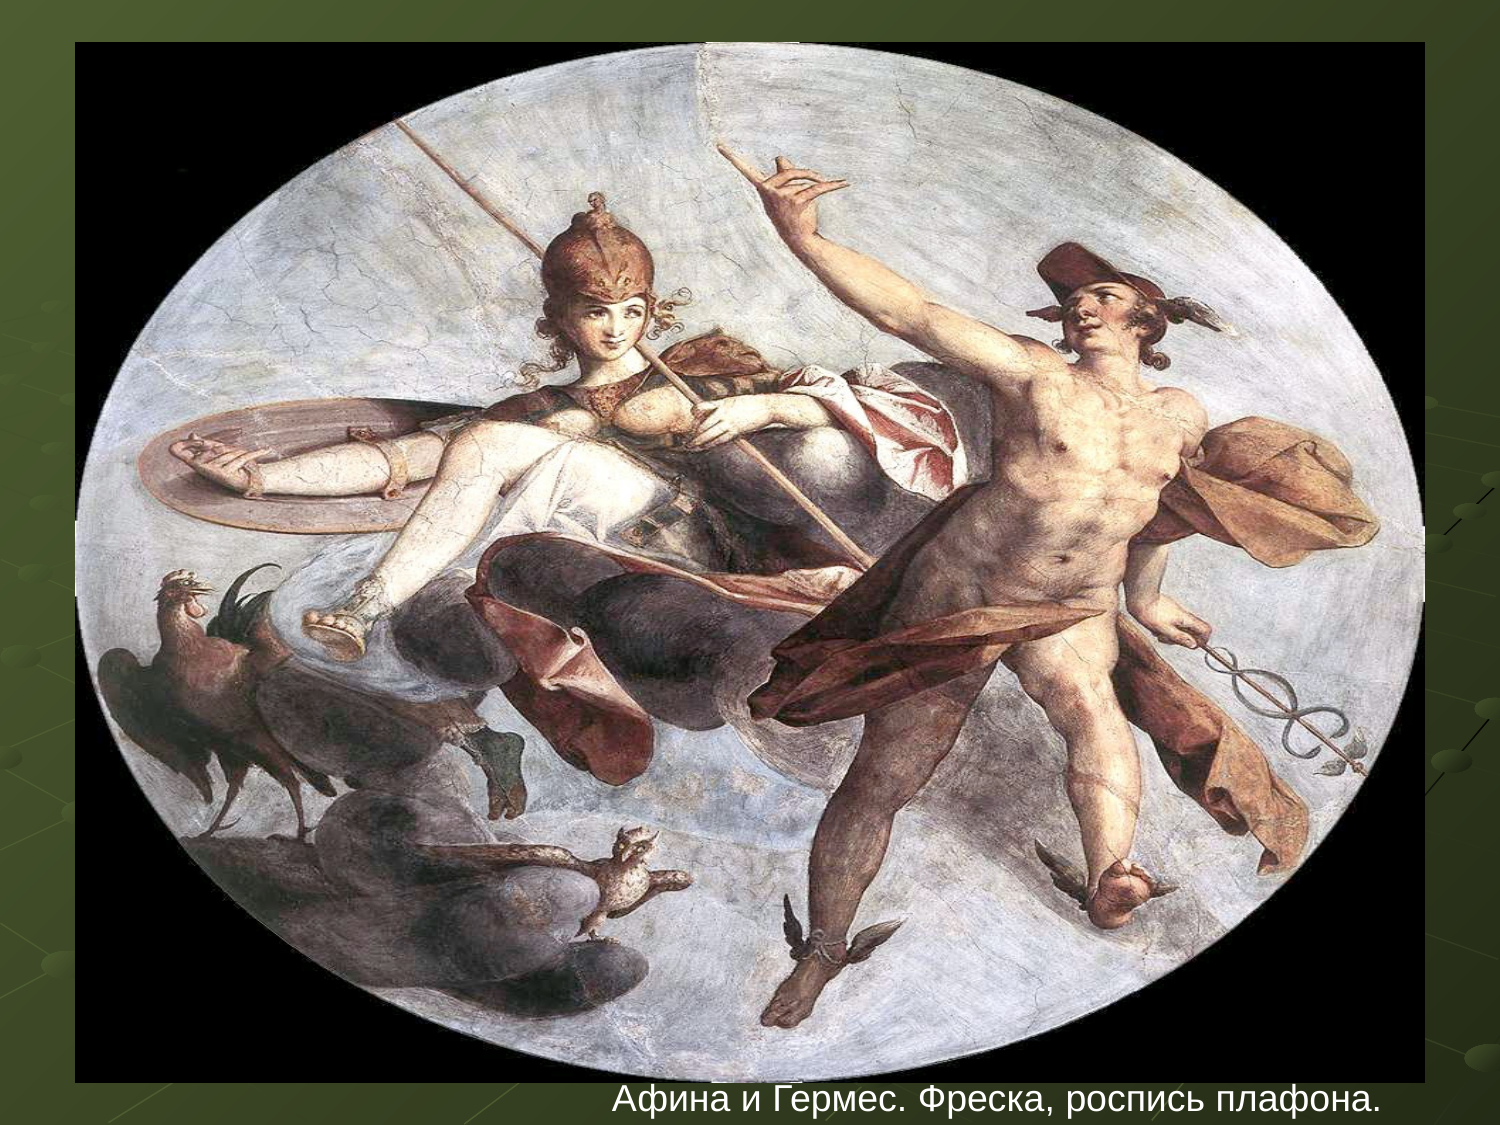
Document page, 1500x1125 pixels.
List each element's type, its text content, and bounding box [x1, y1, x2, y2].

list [74, 42, 1426, 1083]
text_box Афина и Гермес. Фреска, роспись плафона. [597, 1089, 1409, 1125]
